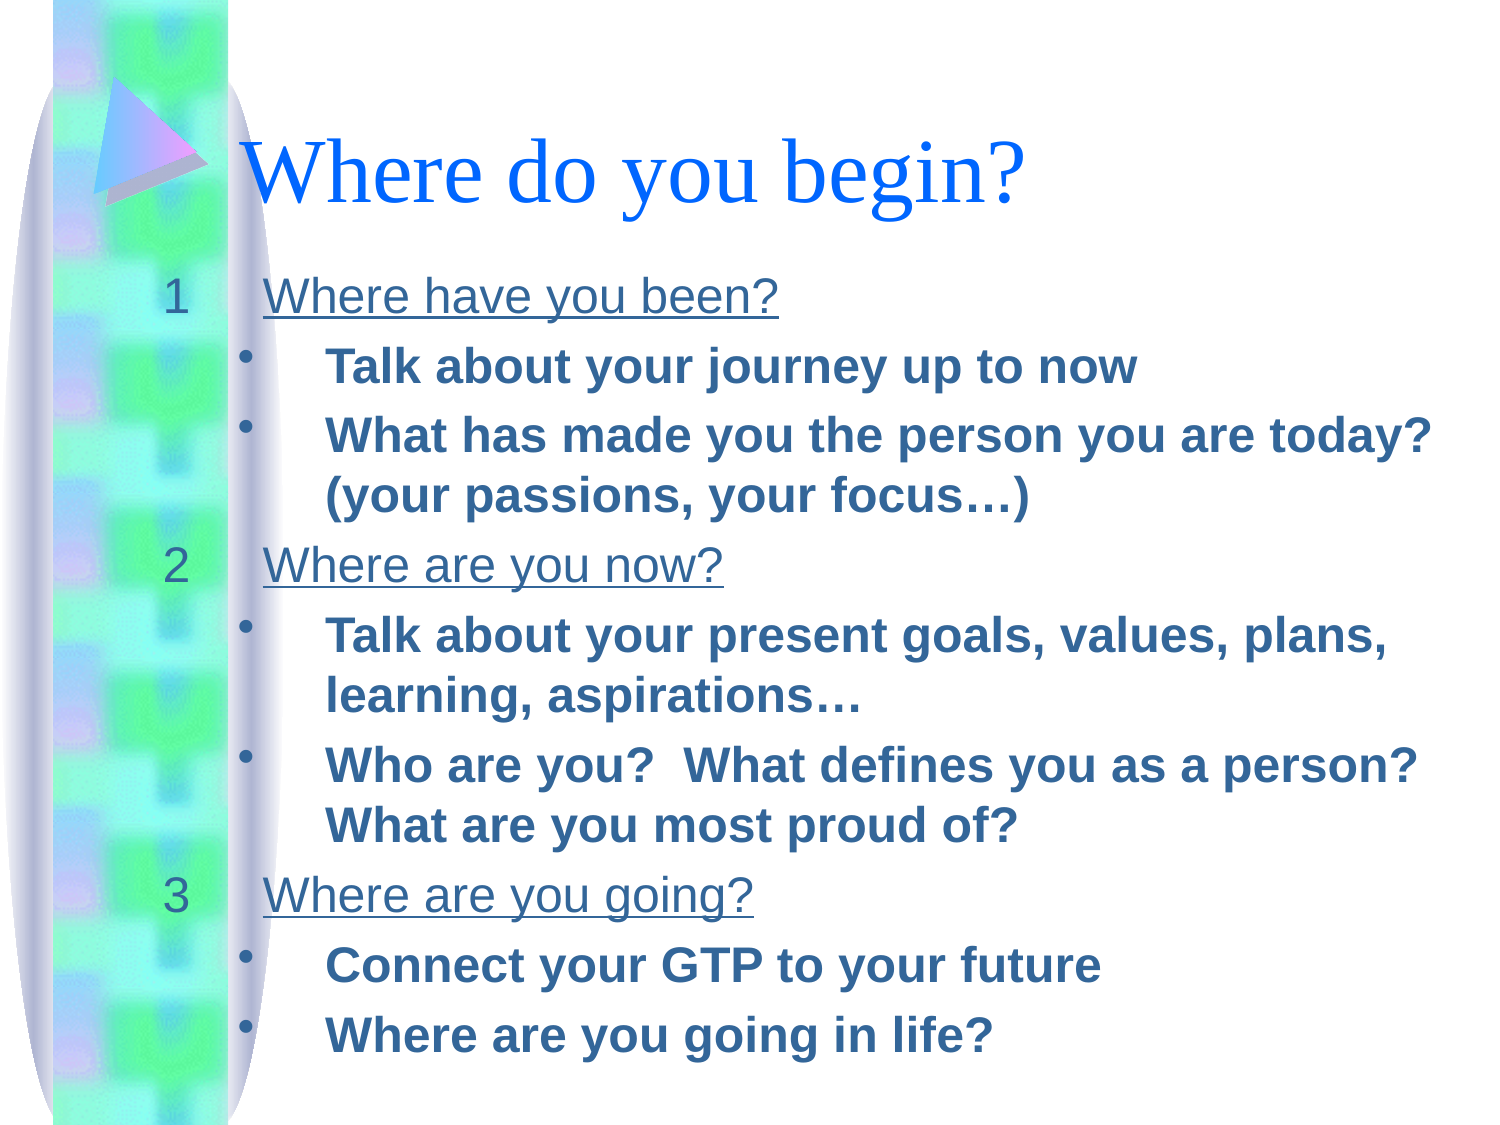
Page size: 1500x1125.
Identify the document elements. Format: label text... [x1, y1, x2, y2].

list Where have you been? Talk about your journey up to now What has made you the person you are today? (your passions, your focus…) Where are you now? Talk about your present goals, values, plans, learning, aspirations… Who are you? What defines you as a person? What are you most proud of? Where are you going? Connect your GTP to your future Where are you going in life? [147, 255, 1466, 1095]
title Where do you begin? [224, 40, 1500, 229]
picture [53, 0, 229, 1125]
